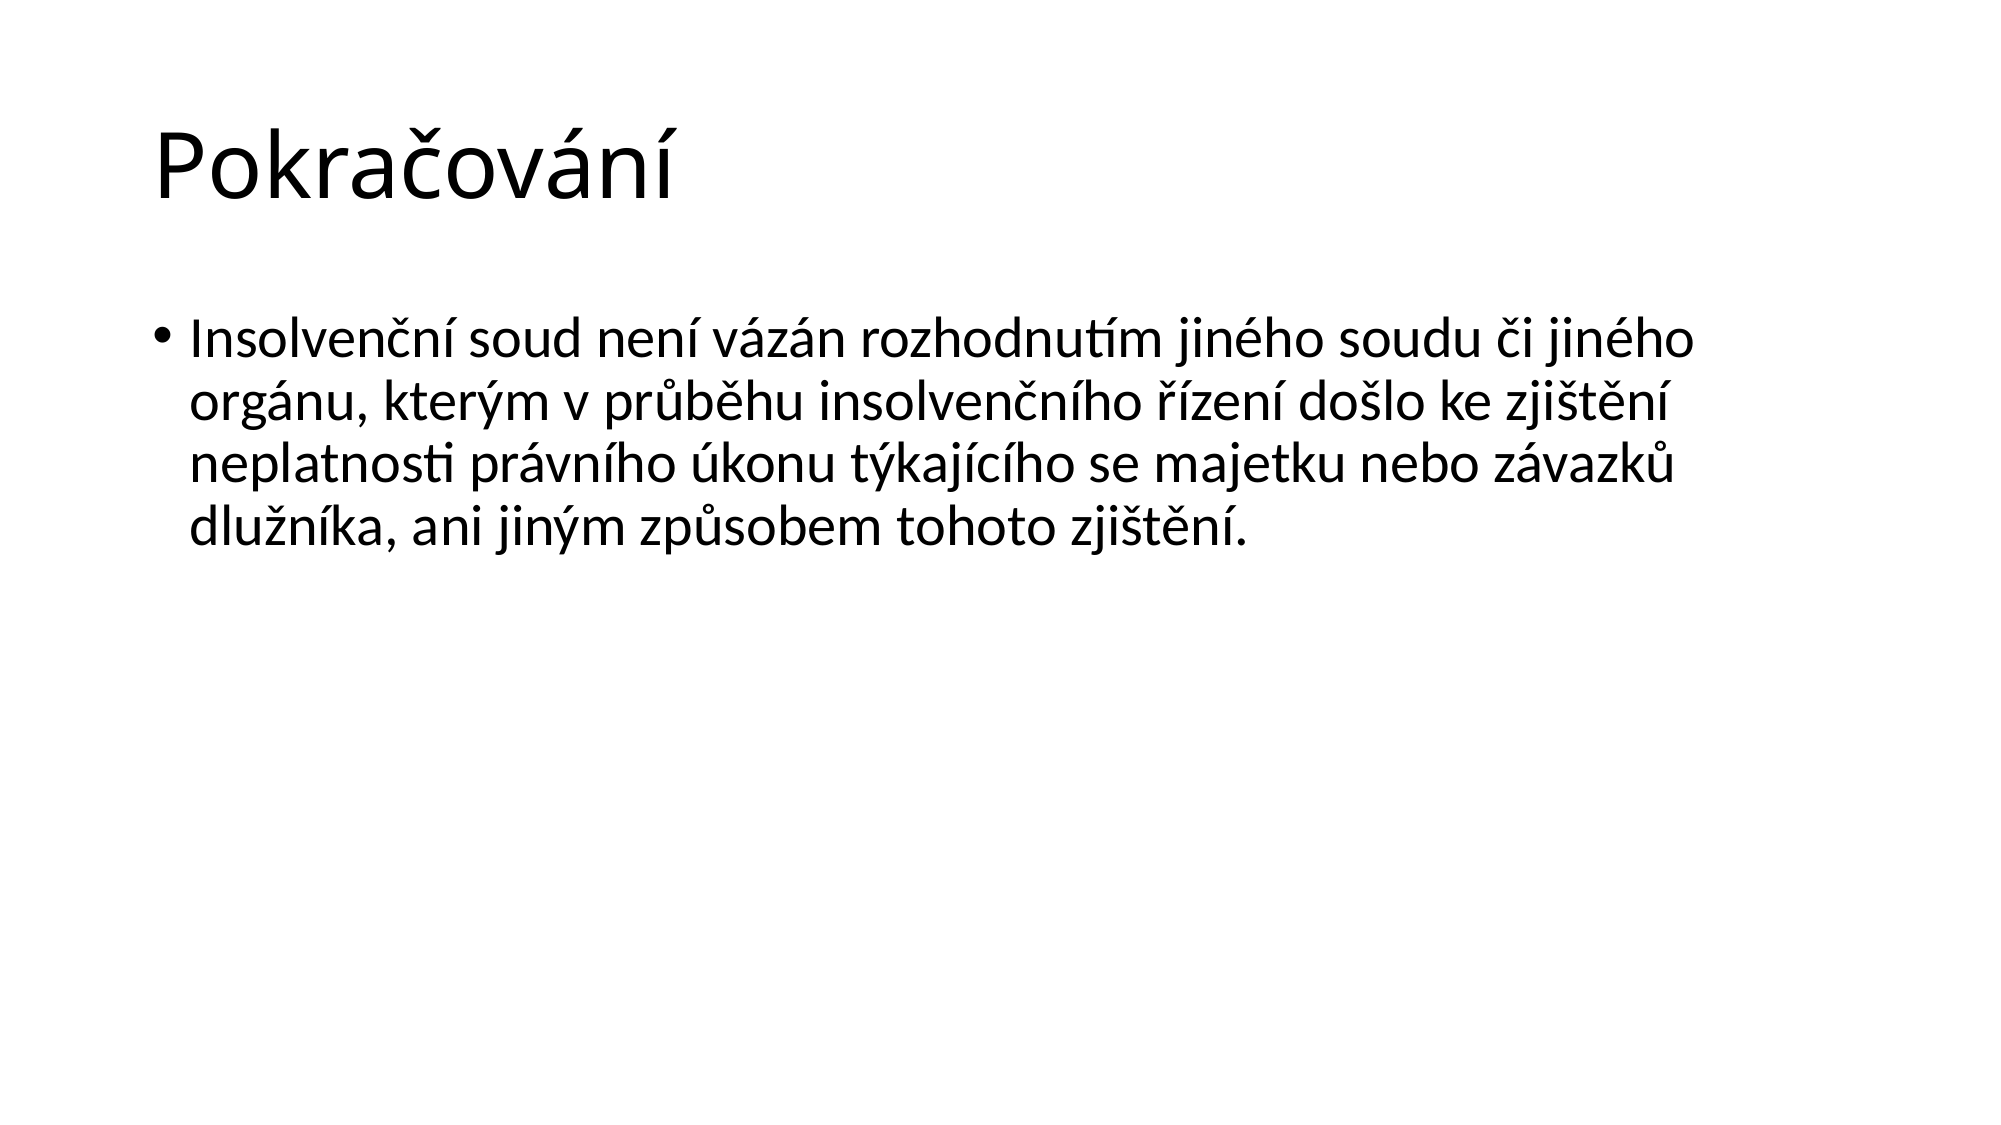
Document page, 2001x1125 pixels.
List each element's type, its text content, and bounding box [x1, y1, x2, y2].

list Insolvenční soud není vázán rozhodnutím jiného soudu či jiného orgánu, kterým v průběhu insolvenčního řízení došlo ke zjištění neplatnosti právního úkonu týkajícího se majetku nebo závazků dlužníka, ani jiným způsobem tohoto zjištění. [137, 299, 1863, 1014]
title Pokračování [137, 59, 1863, 278]
